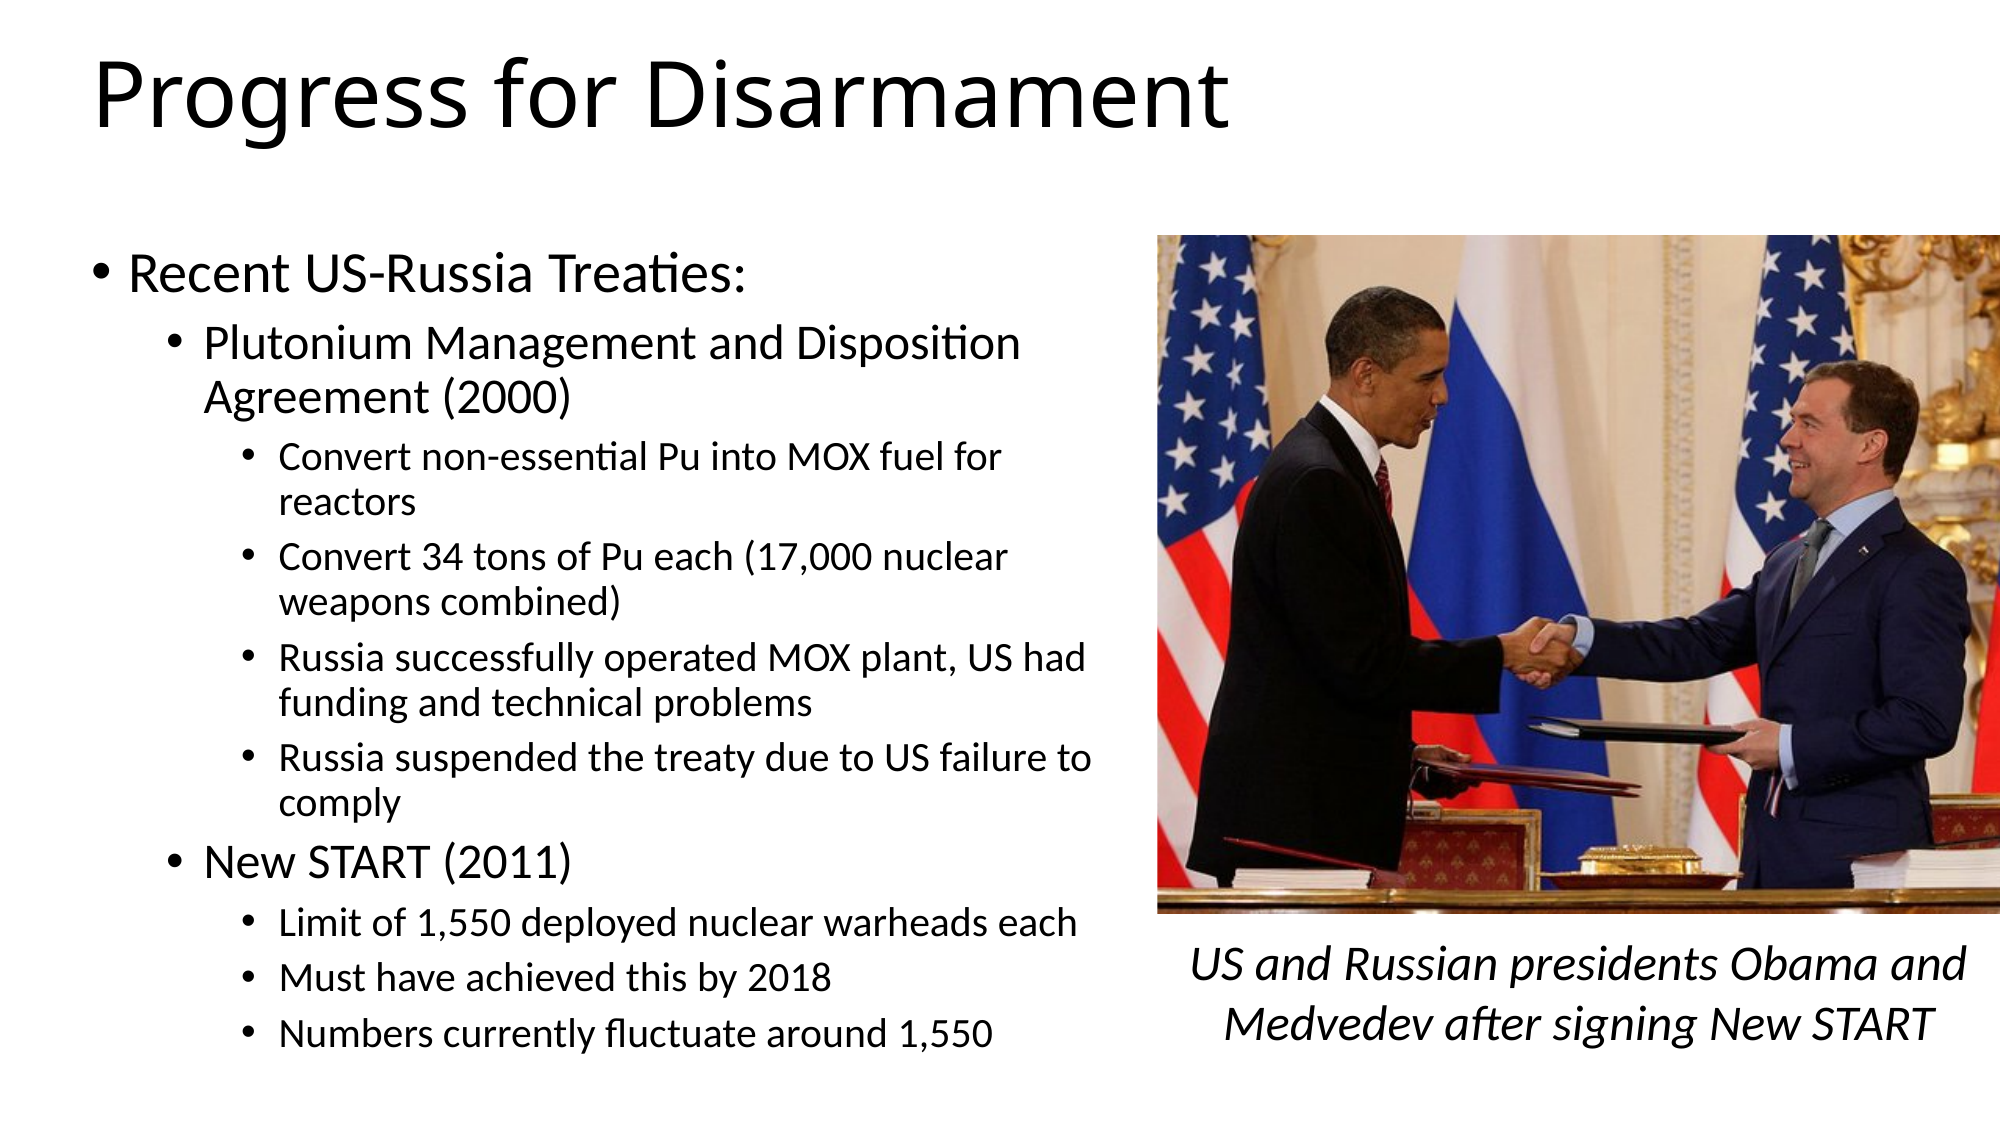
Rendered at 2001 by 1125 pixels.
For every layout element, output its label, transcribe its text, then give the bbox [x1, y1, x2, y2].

text_box US and Russian presidents Obama and Medvedev after signing New START [1157, 922, 2000, 1058]
title Progress for Disarmament [76, 0, 1939, 195]
list Recent US-Russia Treaties: Plutonium Management and Disposition Agreement (2000) Convert non-essential Pu into MOX fuel for reactors Convert 34 tons of Pu each (17,000 nuclear weapons combined) Russia successfully operated MOX plant, US had funding and technical problems Russia suspended the treaty due to US failure to comply New START (2011) Limit of 1,550 deployed nuclear warheads each Must have achieved this by 2018 Numbers currently fluctuate around 1,550 [76, 235, 1158, 1125]
picture [1157, 235, 2000, 914]
